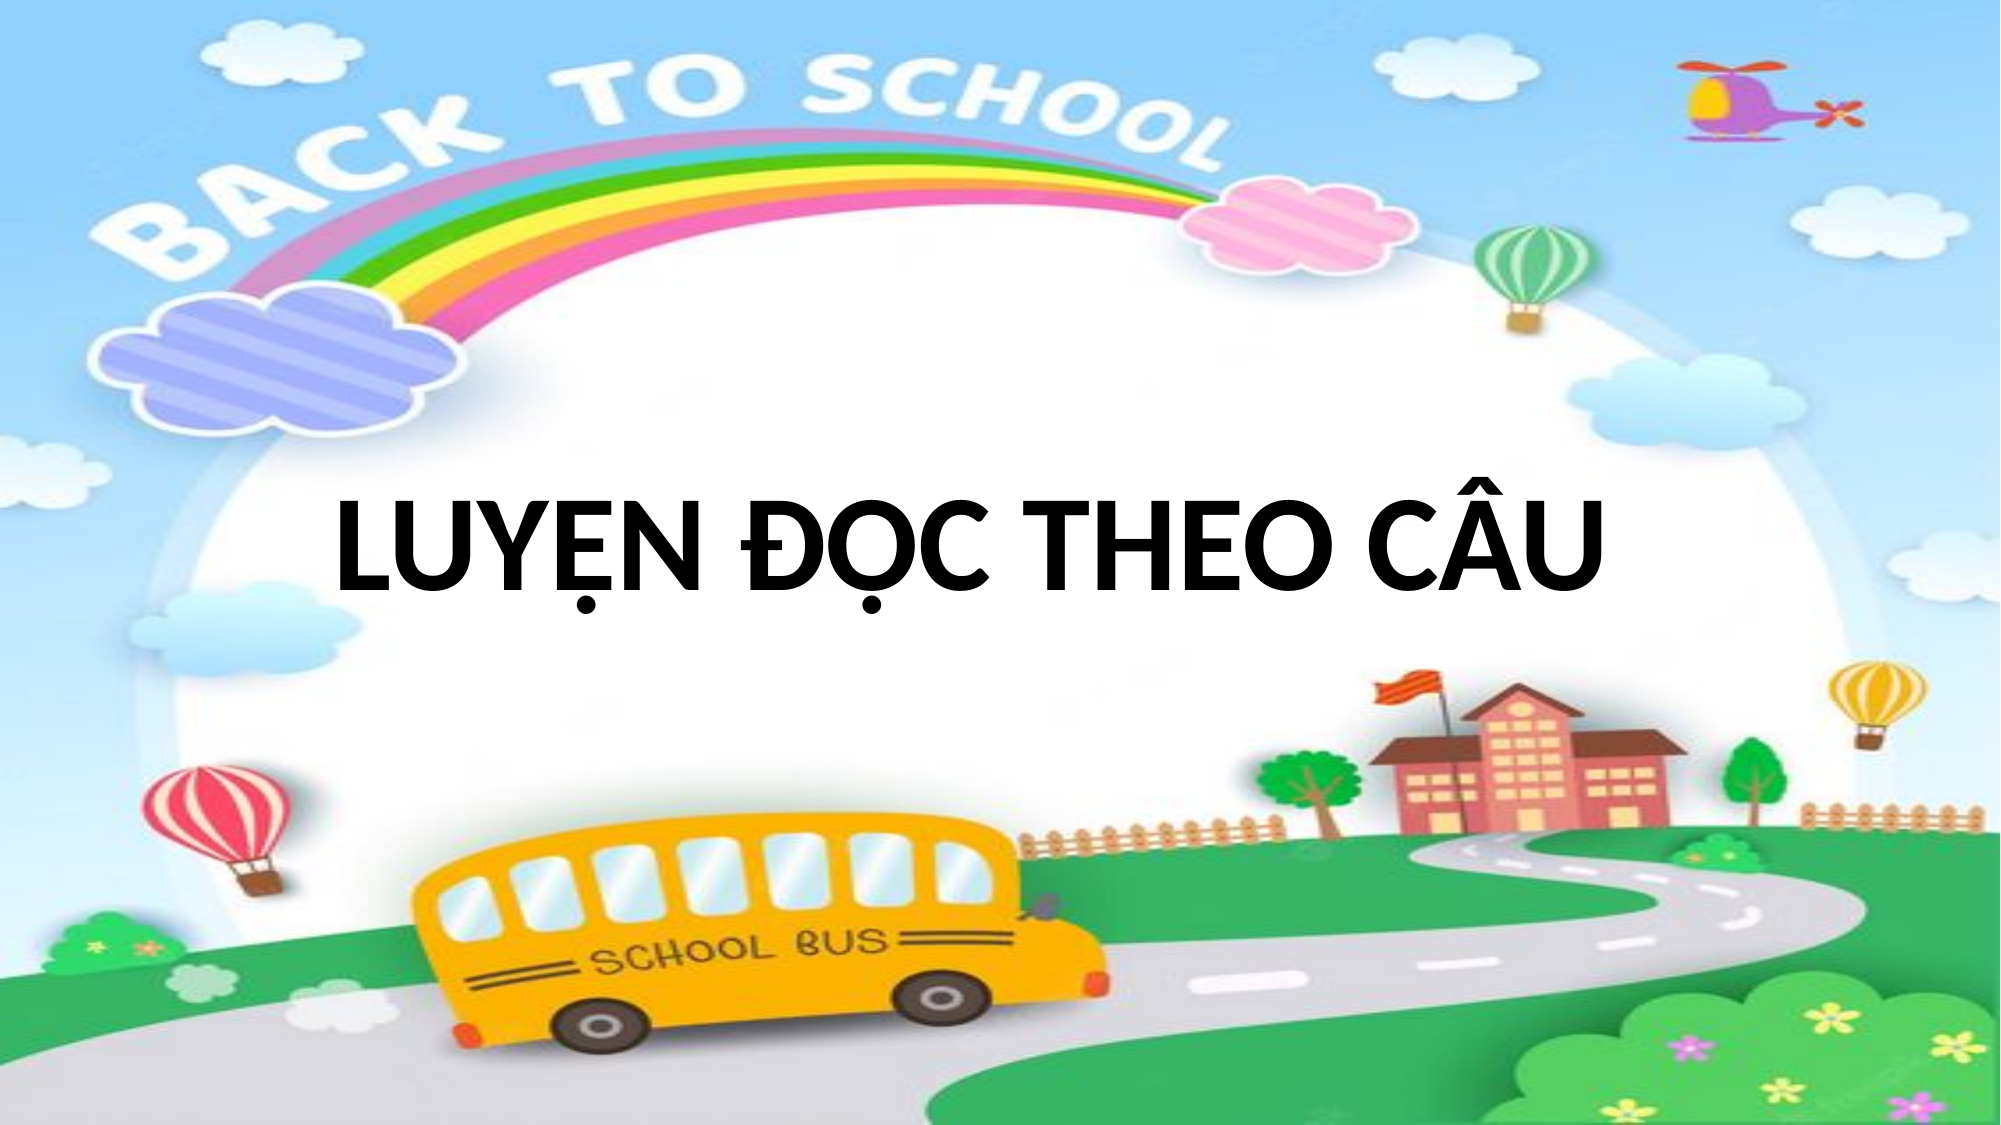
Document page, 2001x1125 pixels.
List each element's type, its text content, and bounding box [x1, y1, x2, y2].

text_box LUYỆN ĐỌC THEO CÂU [287, 445, 1656, 626]
picture [0, 0, 2001, 1125]
